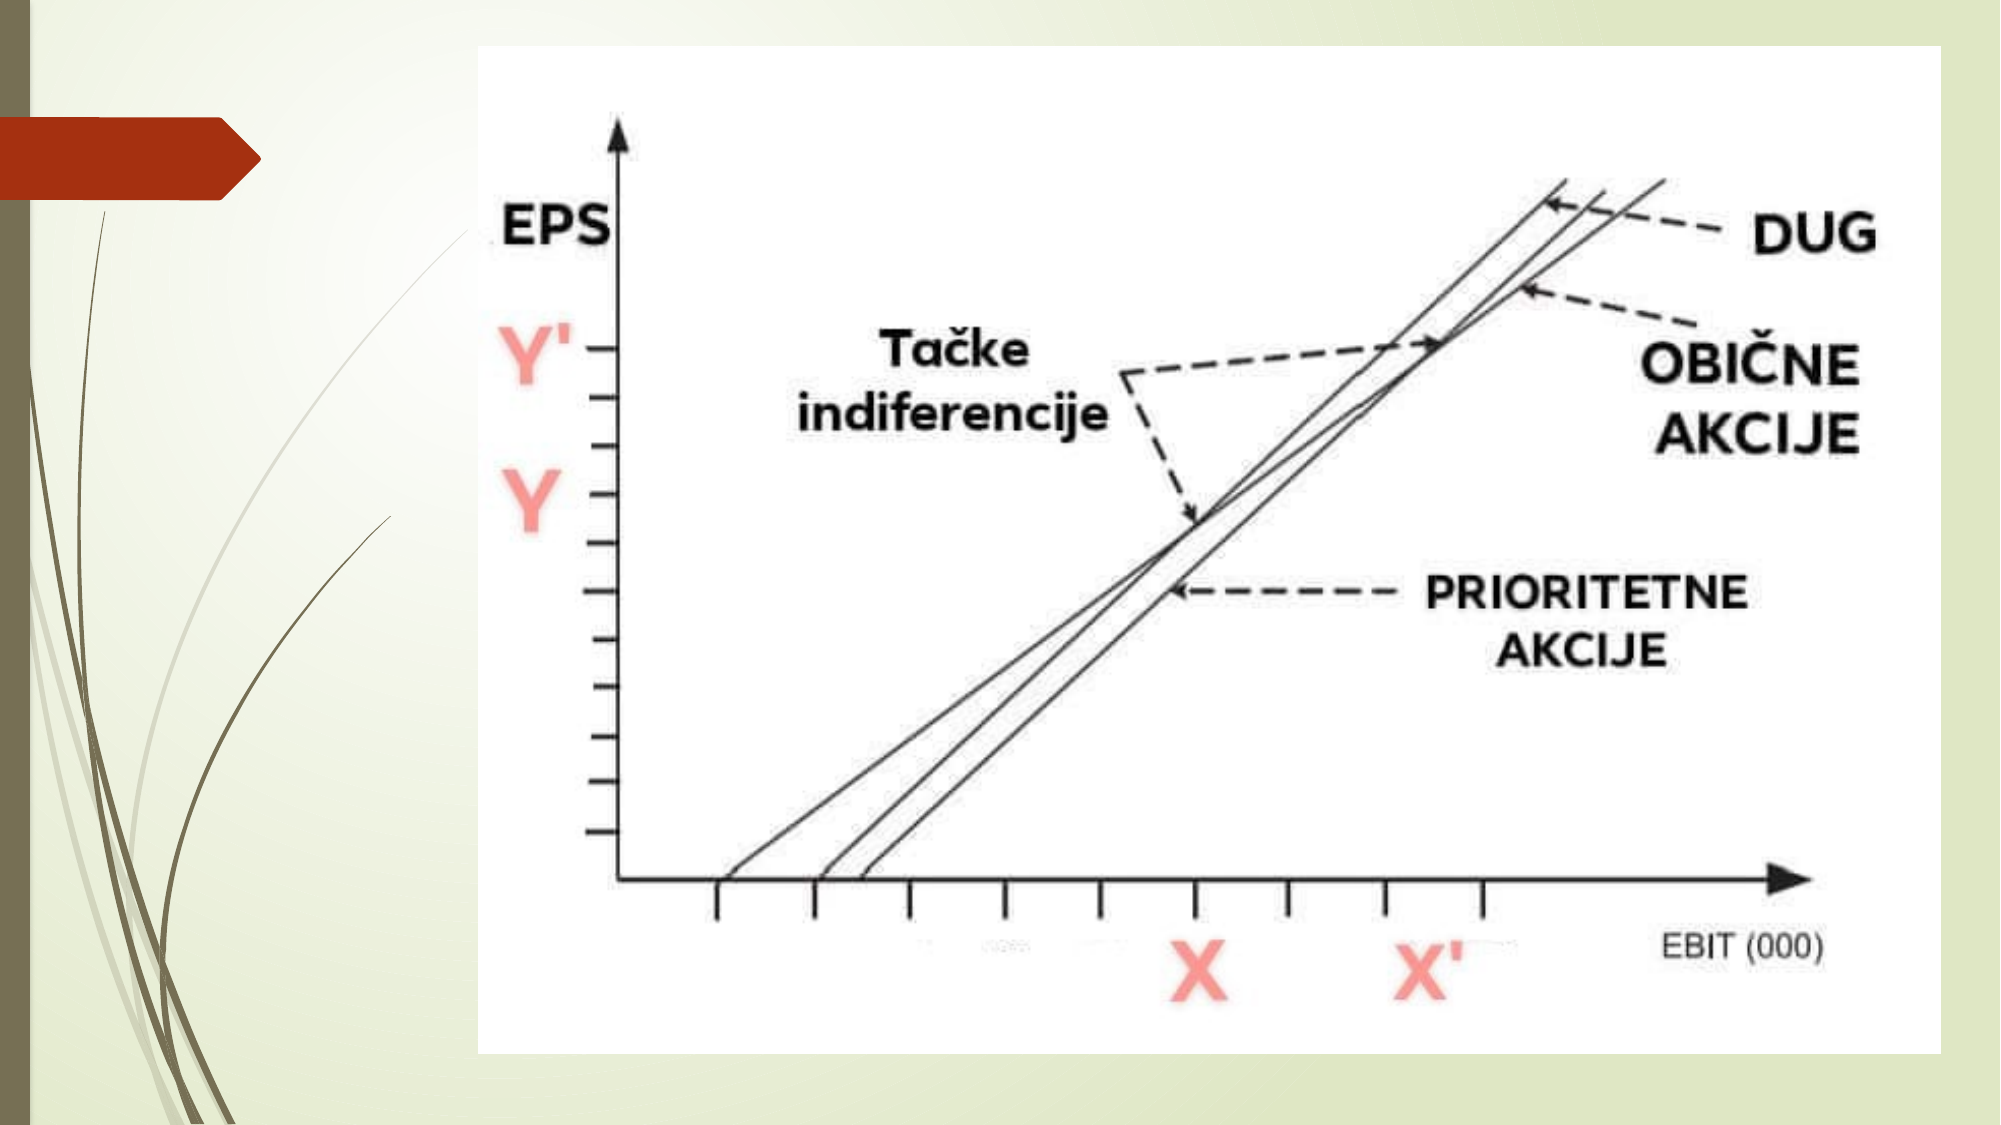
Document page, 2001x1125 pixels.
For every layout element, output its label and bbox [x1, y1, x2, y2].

picture [478, 45, 1941, 1054]
